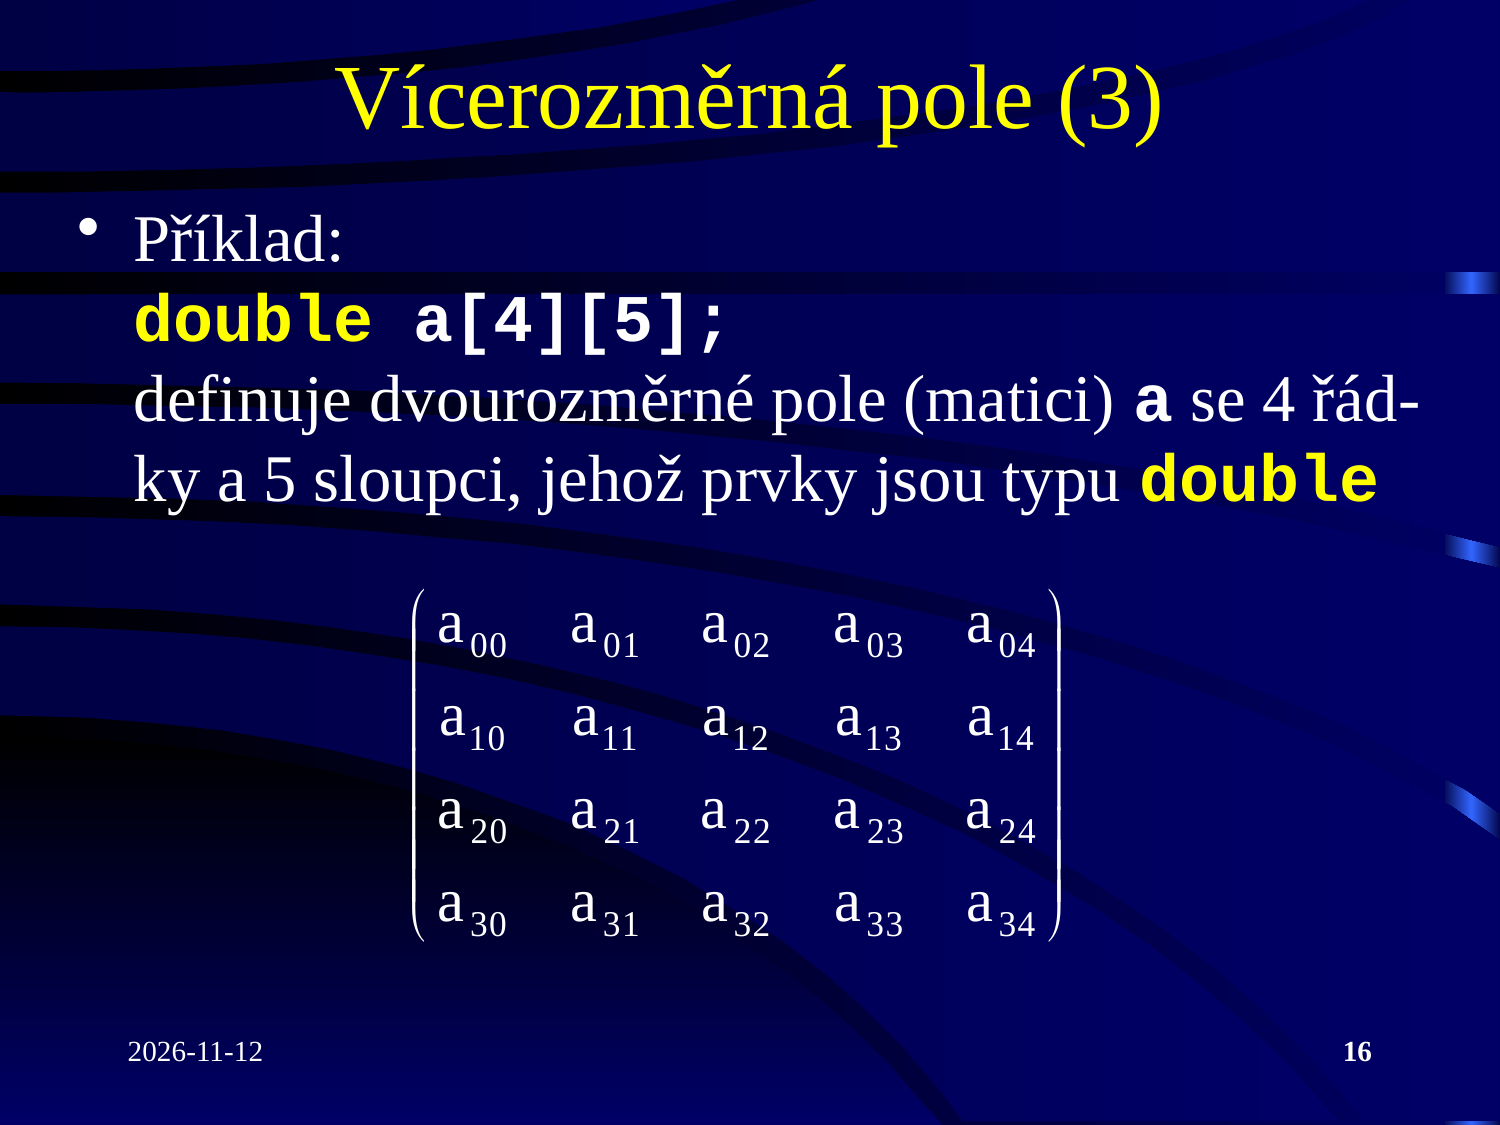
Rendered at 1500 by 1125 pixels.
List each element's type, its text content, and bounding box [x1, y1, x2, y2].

slide_number 16 [1074, 1025, 1388, 1100]
list Příklad: double a[4][5]; definuje dvourozměrné pole (matici) a se 4 řád-ky a 5 sloupci, jehož prvky jsou typu double [62, 187, 1438, 513]
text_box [399, 574, 1076, 954]
title Vícerozměrná pole (3) [125, 37, 1375, 146]
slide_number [112, 1025, 425, 1100]
